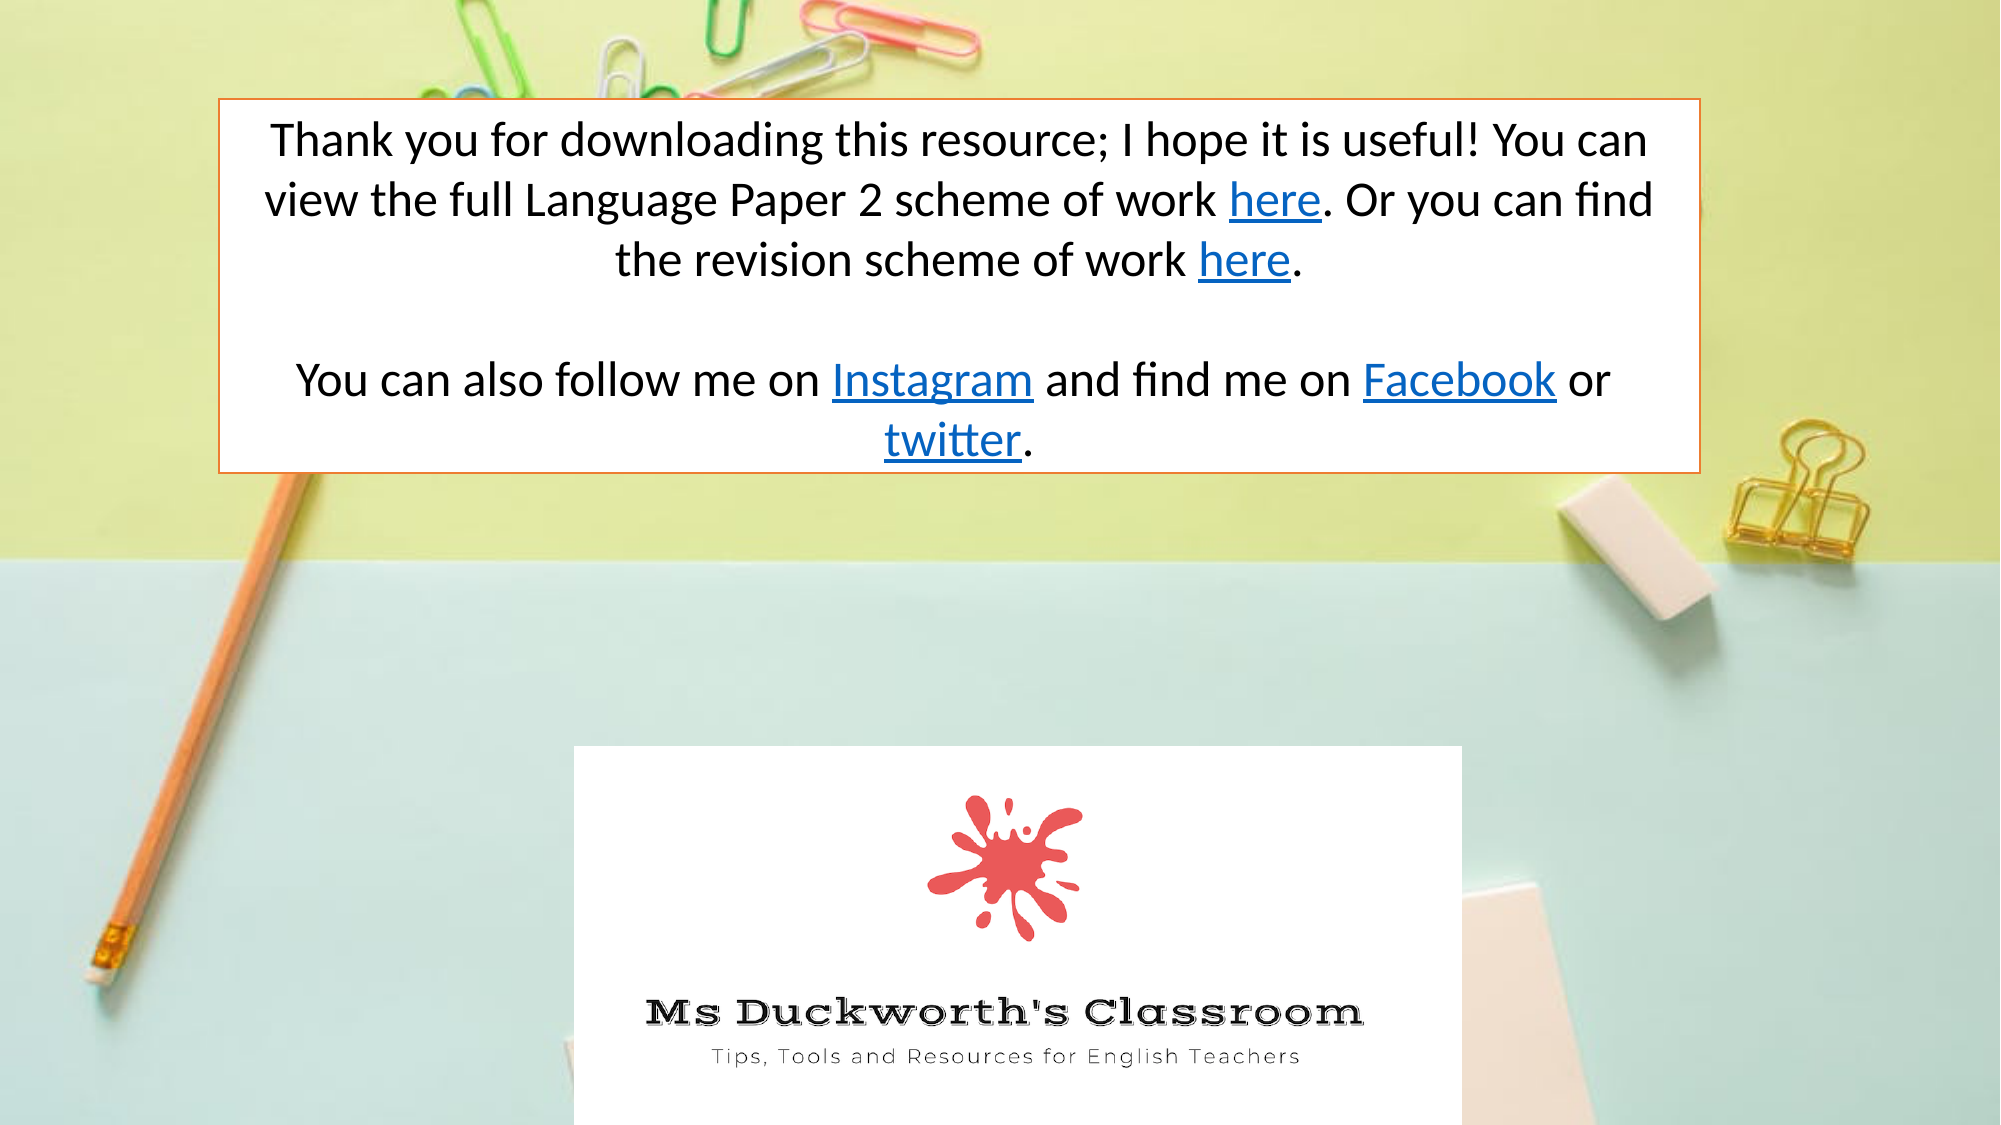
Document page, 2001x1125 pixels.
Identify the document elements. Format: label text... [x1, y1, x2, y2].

picture [0, 0, 2000, 1125]
text_box Thank you for downloading this resource; I hope it is useful! You can view the full Language Paper 2 scheme of work here. Or you can find the revision scheme of work here. You can also follow me on Instagram and find me on Facebook or twitter. [218, 98, 1701, 474]
